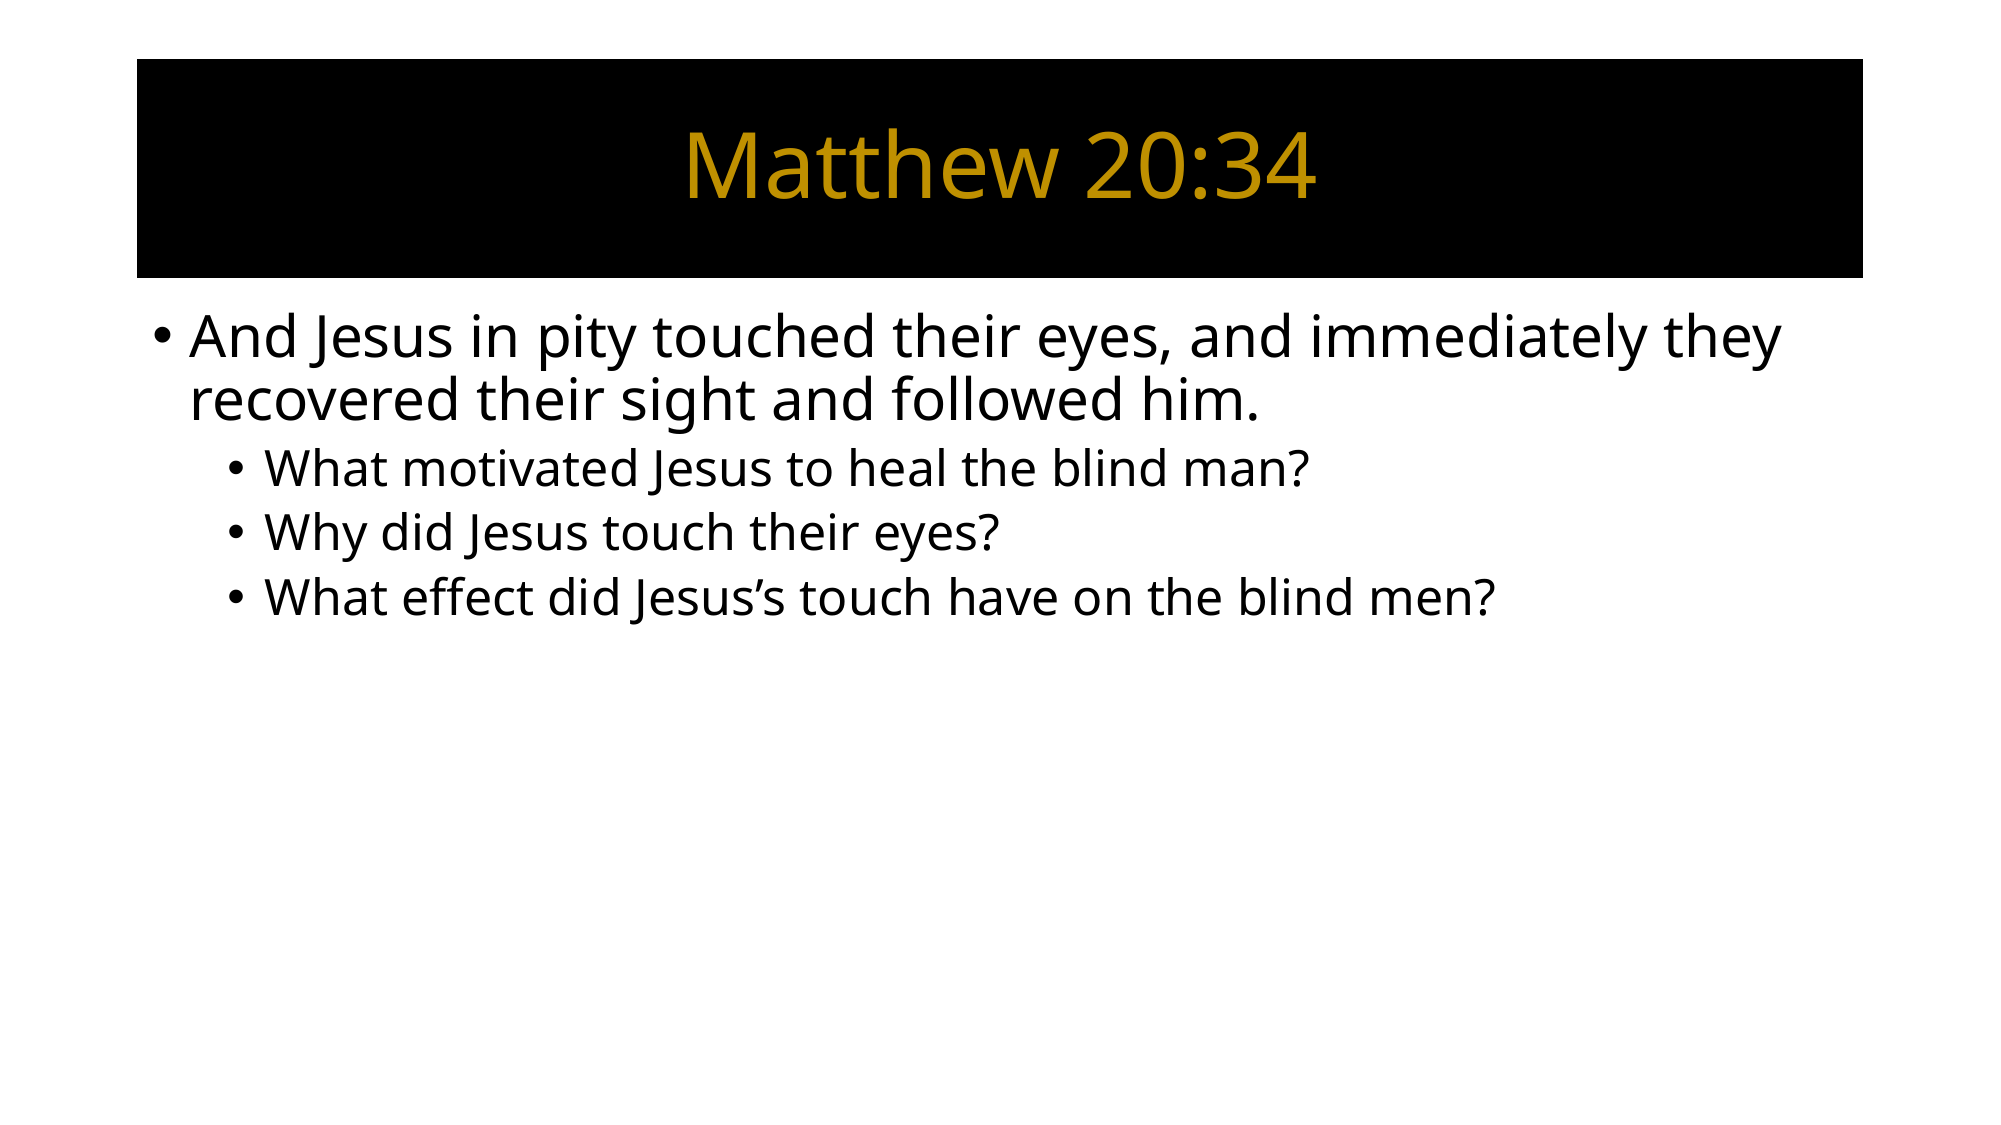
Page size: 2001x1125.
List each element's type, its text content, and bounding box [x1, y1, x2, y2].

title Matthew 20:34 [137, 59, 1863, 278]
list And Jesus in pity touched their eyes, and immediately they recovered their sight and followed him. What motivated Jesus to heal the blind man? Why did Jesus touch their eyes? What effect did Jesus’s touch have on the blind men? [137, 299, 1863, 1014]
